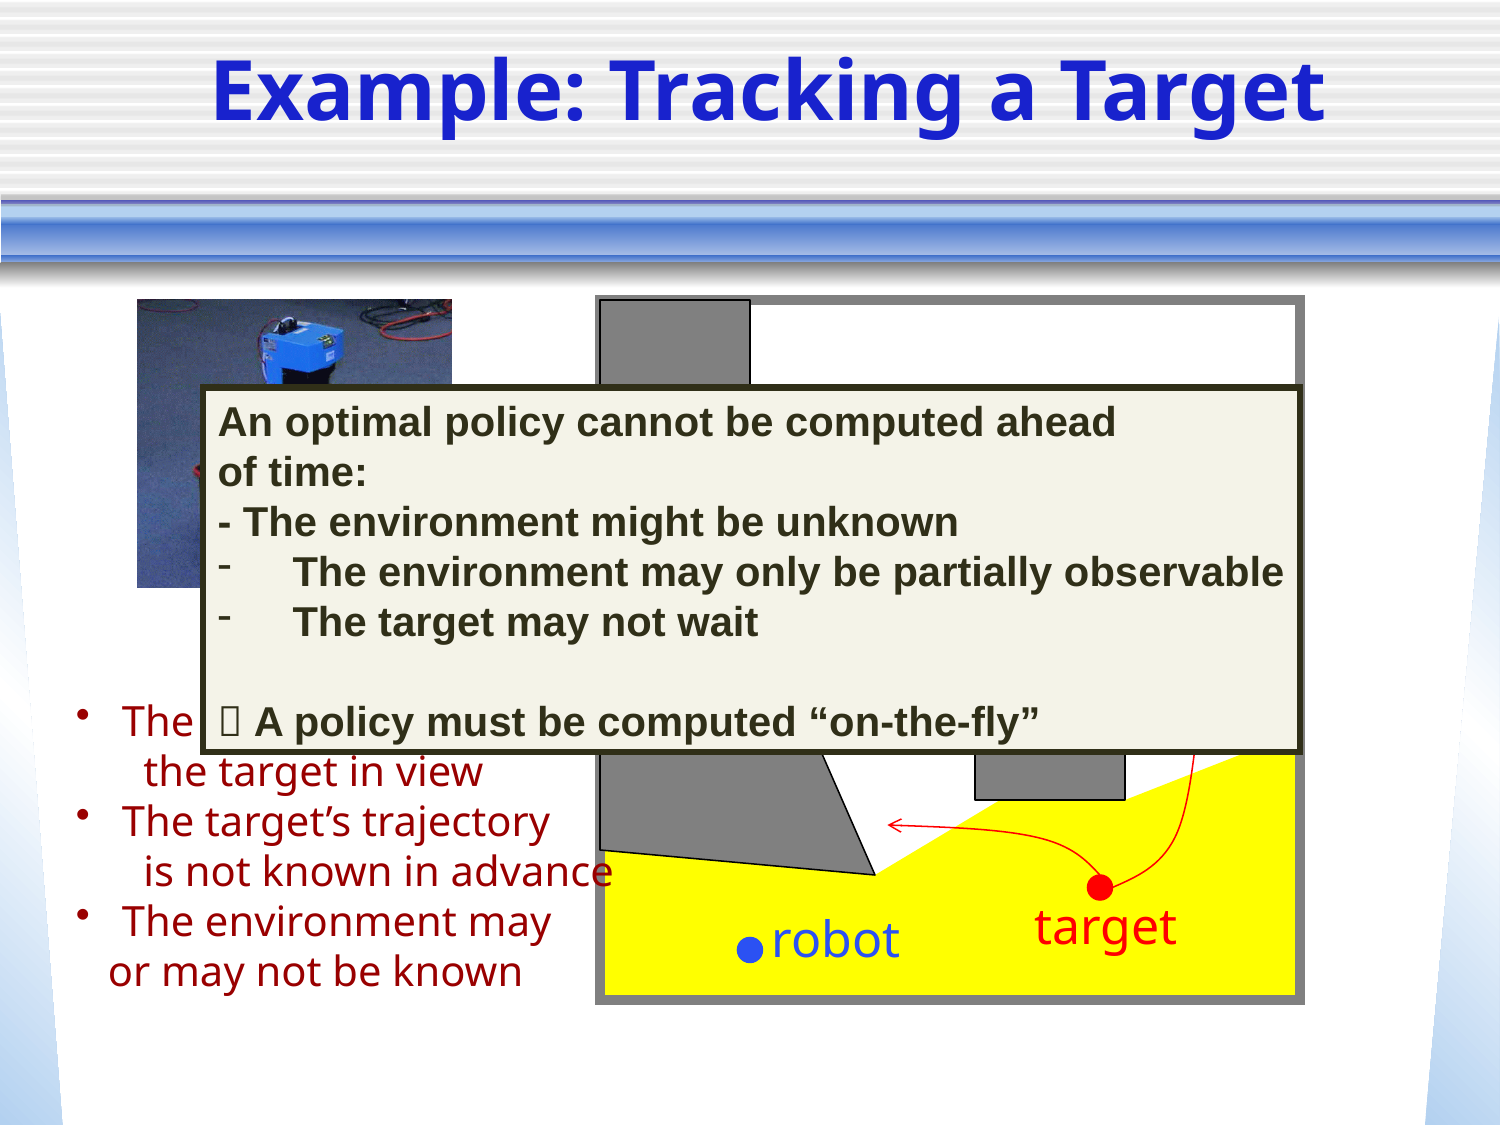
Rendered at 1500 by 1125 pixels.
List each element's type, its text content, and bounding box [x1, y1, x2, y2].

text_box The robot must keep the target in view The target’s trajectory is not known in advance The environment may or may not be known [61, 687, 594, 1003]
title Example: Tracking a Target [37, 0, 1500, 175]
text_box An optimal policy cannot be computed ahead of time: - The environment might be unknown The environment may only be partially observable The target may not wait  A policy must be computed “on-the-fly” [202, 387, 594, 753]
picture [137, 299, 452, 588]
picture [0, 0, 1500, 194]
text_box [599, 299, 1301, 1001]
